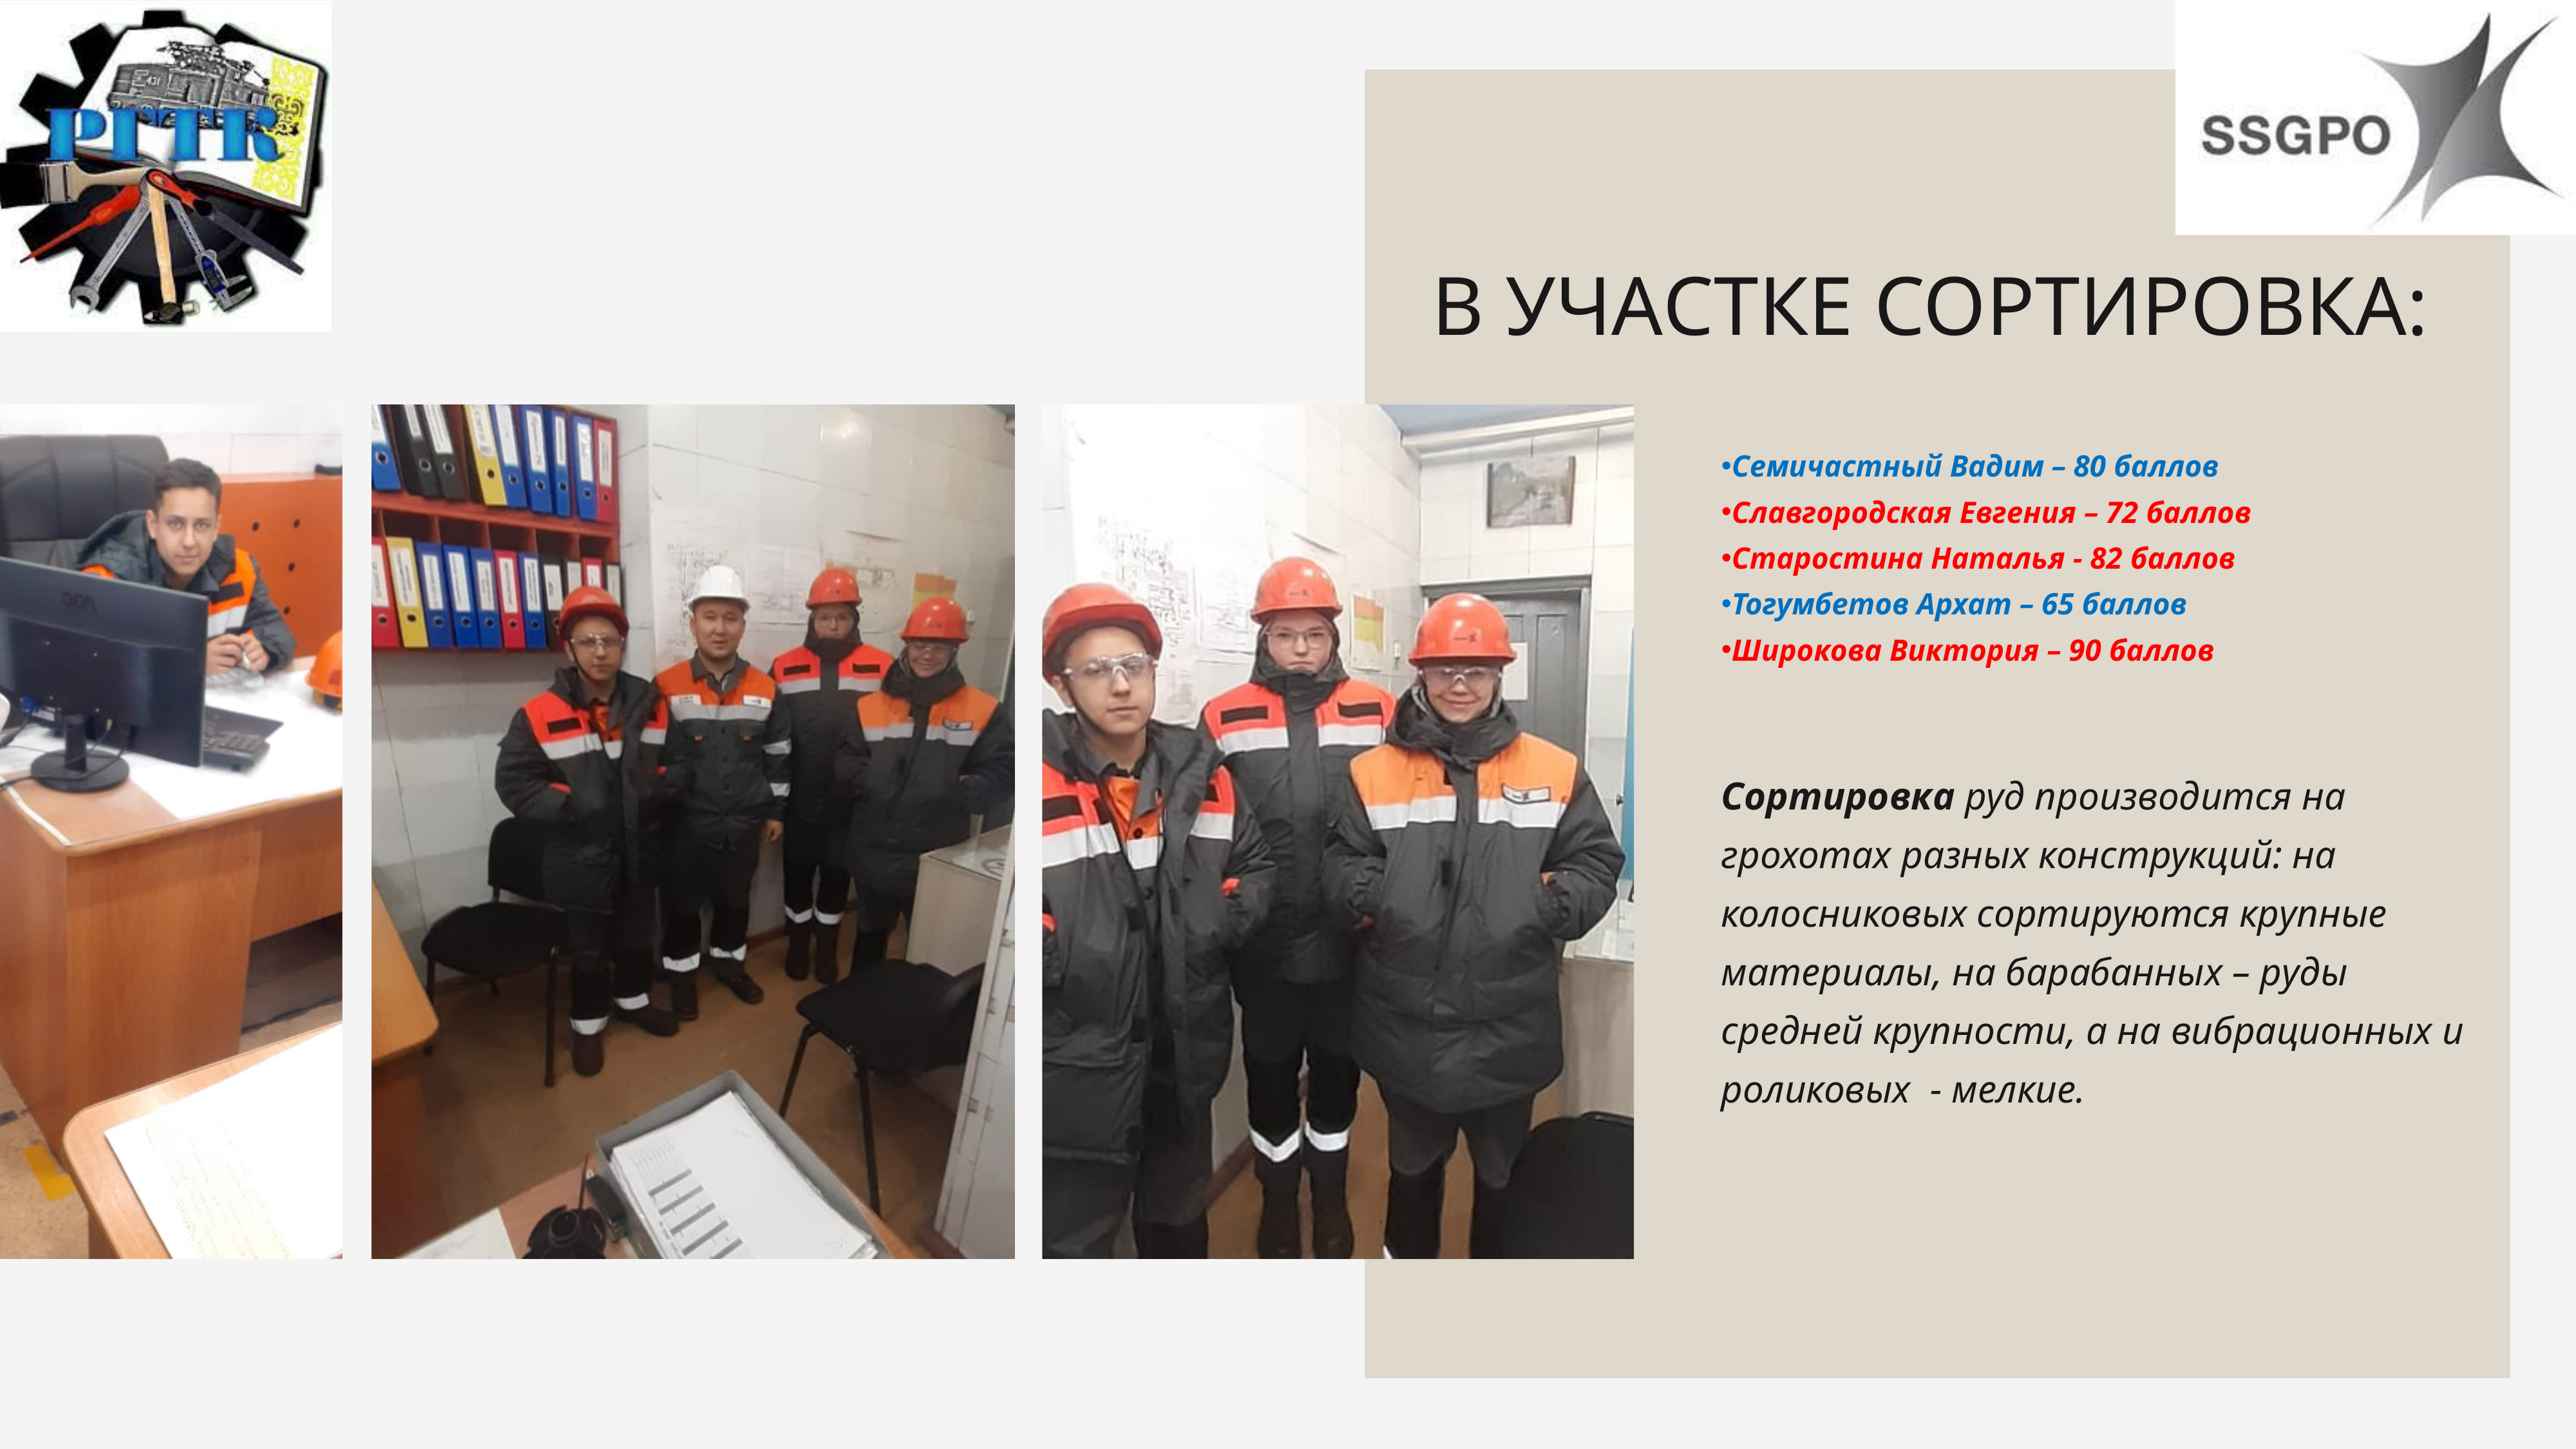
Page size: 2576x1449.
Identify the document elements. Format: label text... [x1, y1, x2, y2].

picture [0, 0, 332, 332]
text_box [1365, 70, 2510, 1378]
text_box В УЧАСТКЕ СОРТИРОВКА: [1426, 249, 2501, 357]
picture [2175, 0, 2576, 235]
picture [0, 404, 343, 1260]
picture [371, 404, 1015, 1260]
picture [1042, 404, 1634, 1260]
text_box Семичастный Вадим – 80 баллов Славгородская Евгения – 72 баллов Старостина Наталья - 82 баллов Тогумбетов Архат – 65 баллов Широкова Виктория – 90 баллов Сортировка руд производится на грохотах разных конструкций: на колосниковых сортируются крупные материалы, на барабанных – руды средней крупности, а на вибрационных и роликовых - мелкие. [1716, 431, 2479, 1116]
